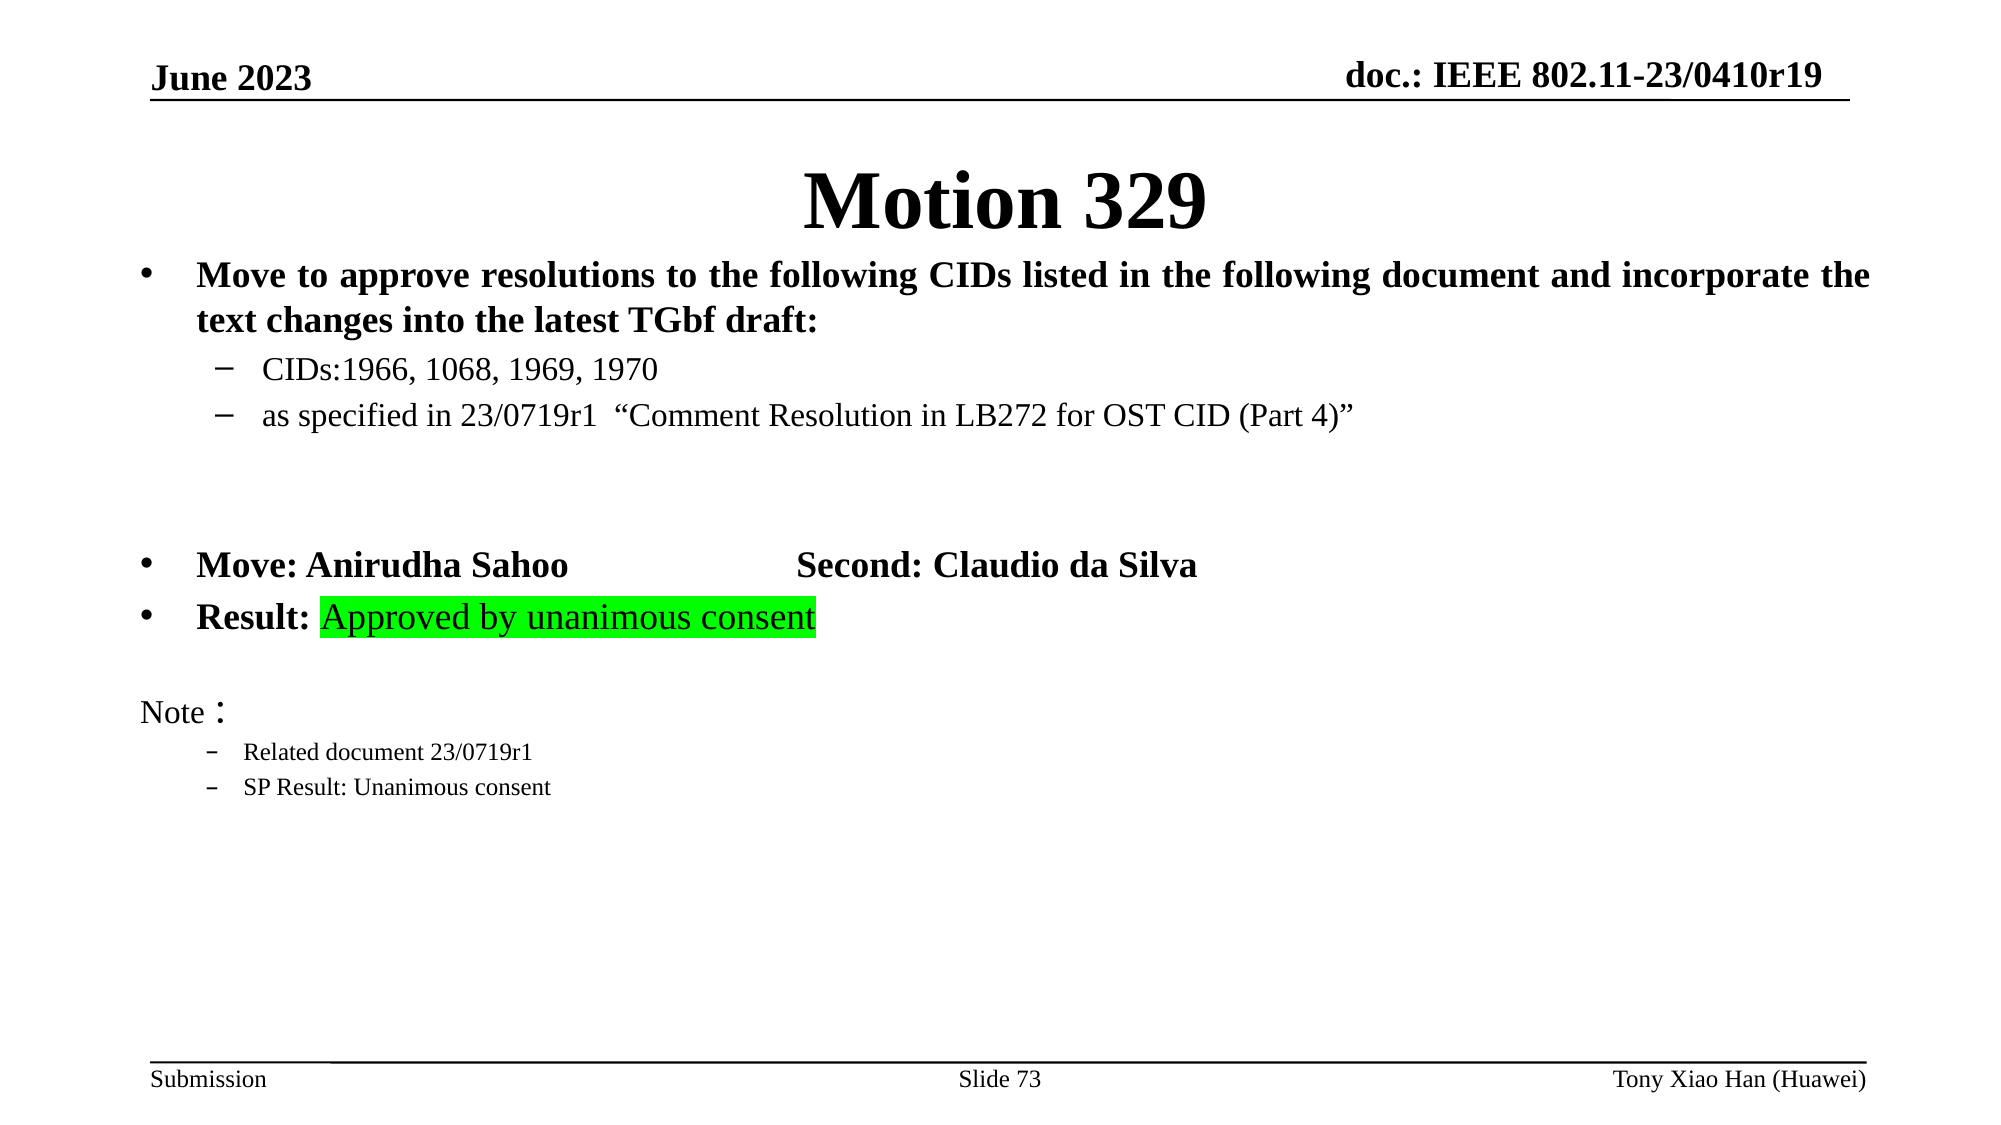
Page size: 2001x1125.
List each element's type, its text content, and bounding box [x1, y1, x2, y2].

text_box Move to approve resolutions to the following CIDs listed in the following document and incorporate the text changes into the latest TGbf draft: CIDs:1966, 1068, 1969, 1970 as specified in 23/0719r1 “Comment Resolution in LB272 for OST CID (Part 4)” Move: Anirudha Sahoo Second: Claudio da Silva Result: Approved by unanimous consent Note： Related document 23/0719r1 SP Result: Unanimous consent [125, 212, 1888, 900]
text_box Motion 329 [368, 137, 1644, 212]
